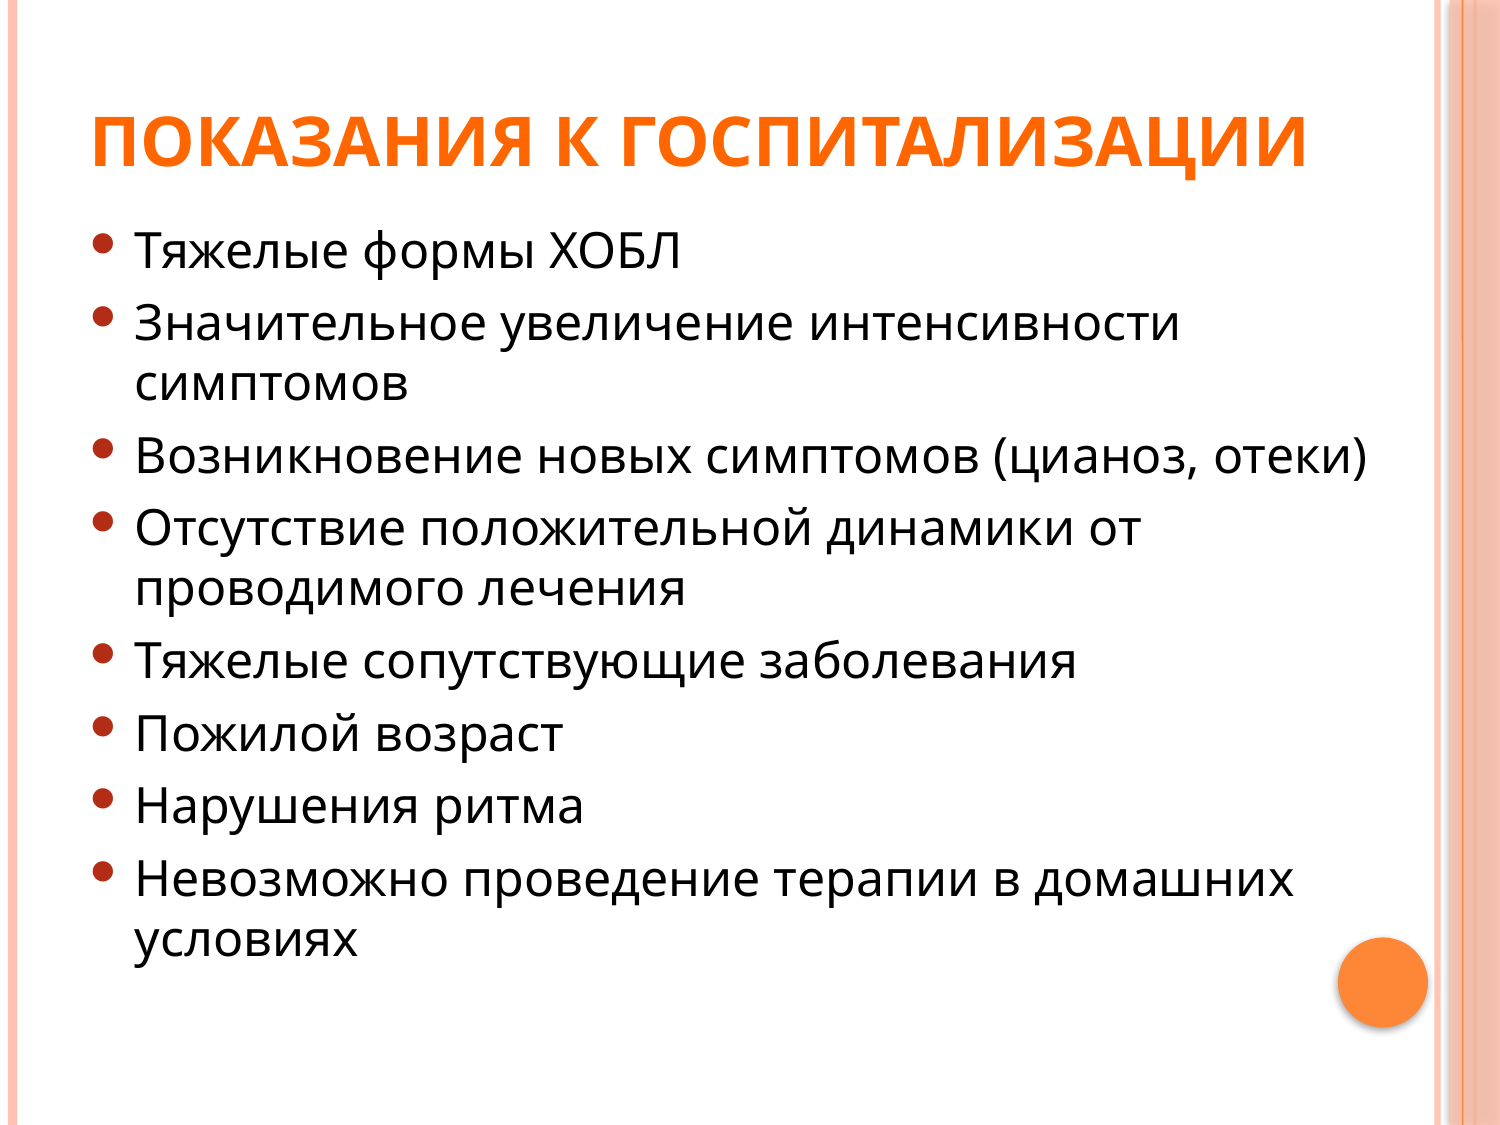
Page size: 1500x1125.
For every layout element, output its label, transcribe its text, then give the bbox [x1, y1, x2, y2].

list Тяжелые формы ХОБЛ Значительное увеличение интенсивности симптомов Возникновение новых симптомов (цианоз, отеки) Отсутствие положительной динамики от проводимого лечения Тяжелые сопутствующие заболевания Пожилой возраст Нарушения ритма Невозможно проведение терапии в домашних условиях [75, 210, 1425, 1038]
title Показания к госпитализации [75, 46, 1425, 188]
